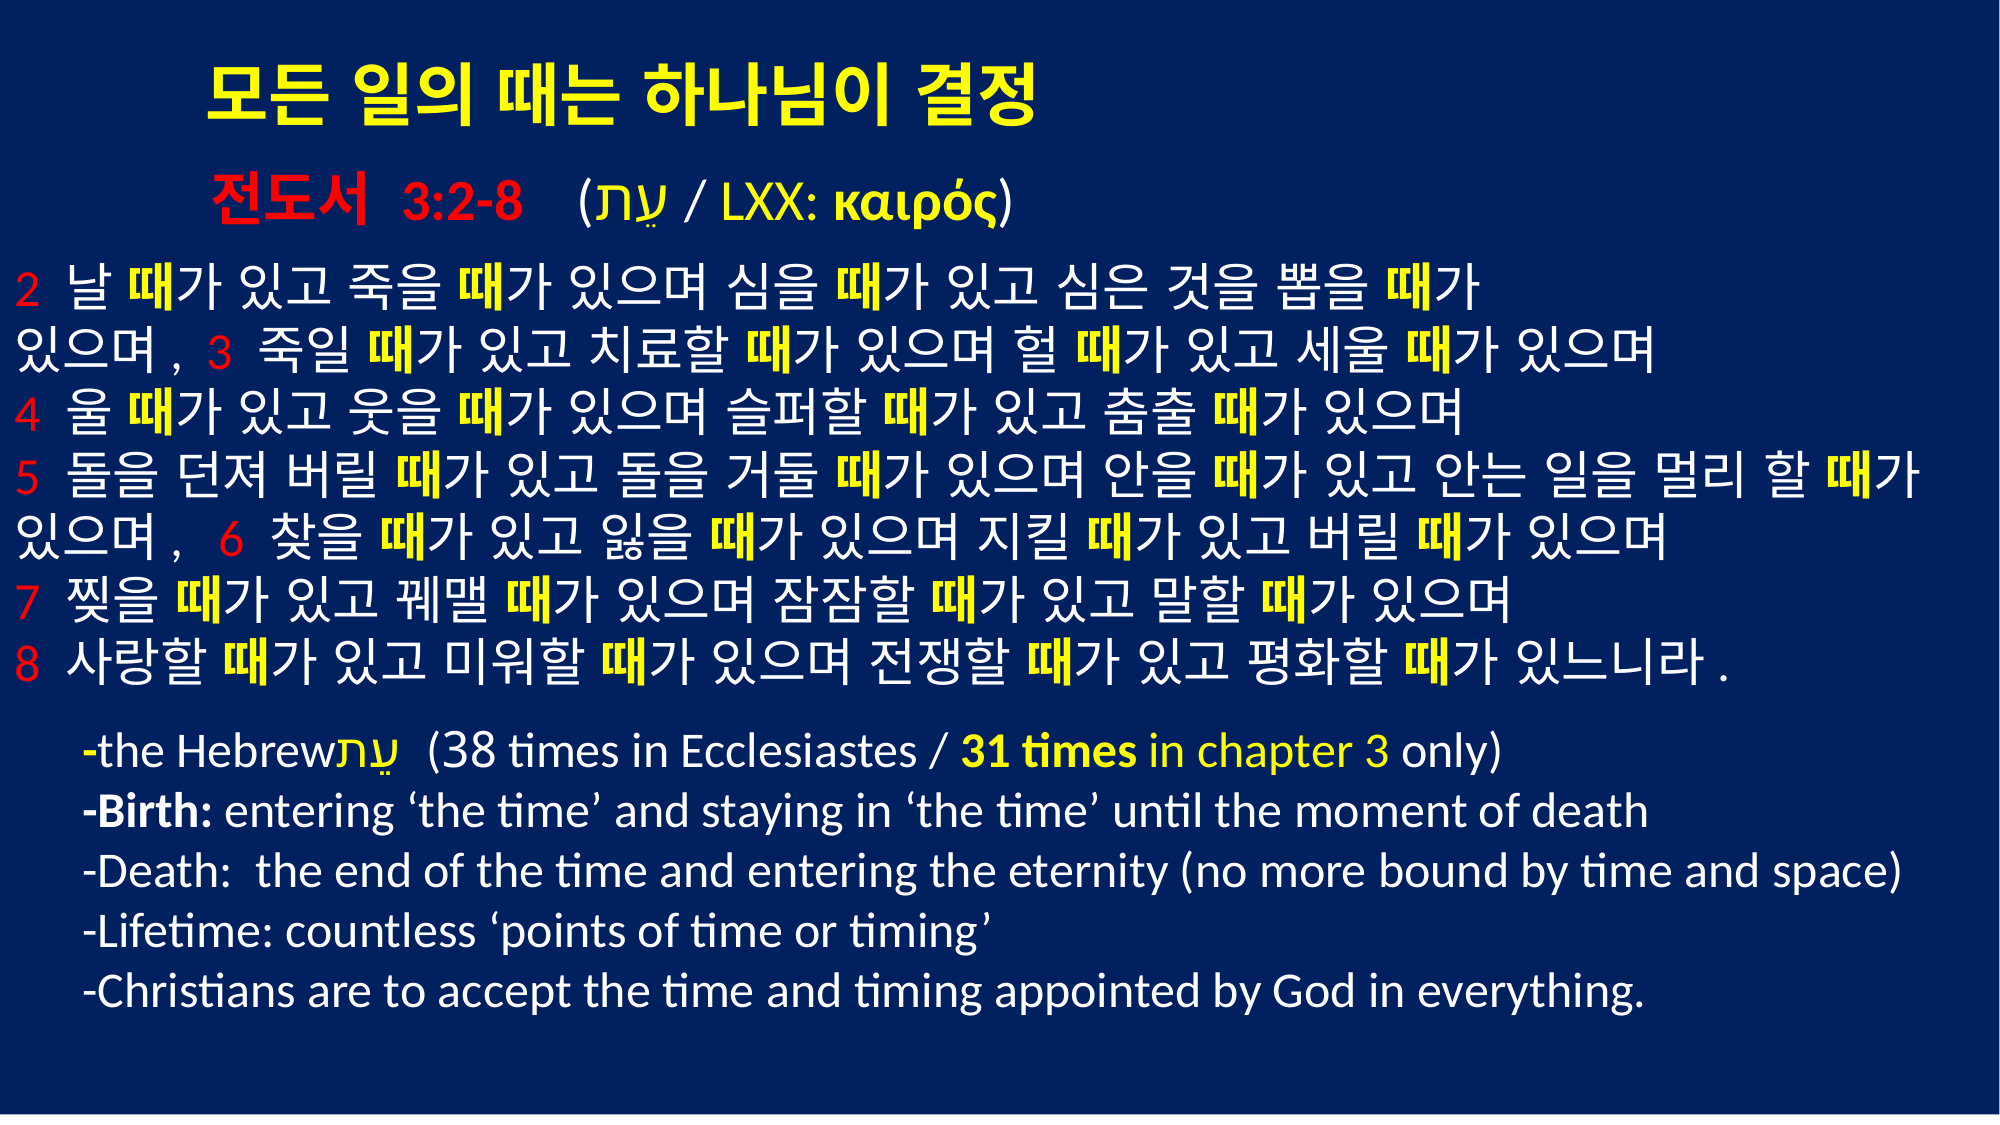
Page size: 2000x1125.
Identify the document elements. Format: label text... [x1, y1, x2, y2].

text_box 모든 일의 때는 하나님이 결정 전도서 3:2-8 (עֵת / LXX: καιρός) 2 날 때가 있고 죽을 때가 있으며 심을 때가 있고 심은 것을 뽑을 때가 있으며, 3 죽일 때가 있고 치료할 때가 있으며 헐 때가 있고 세울 때가 있으며 4 울 때가 있고 웃을 때가 있으며 슬퍼할 때가 있고 춤출 때가 있으며 5 돌을 던져 버릴 때가 있고 돌을 거둘 때가 있으며 안을 때가 있고 안는 일을 멀리 할 때가 있으며, 6 찾을 때가 있고 잃을 때가 있으며 지킬 때가 있고 버릴 때가 있으며 7 찢을 때가 있고 꿰맬 때가 있으며 잠잠할 때가 있고 말할 때가 있으며 8 사랑할 때가 있고 미워할 때가 있으며 전쟁할 때가 있고 평화할 때가 있느니라. -the Hebrewעֵת (38 times in Ecclesiastes / 31 times in chapter 3 only) -Birth: entering ‘the time’ and staying in ‘the time’ until the moment of death -Death: the end of the time and entering the eternity (no more bound by time and space) -Lifetime: countless ‘points of time or timing’ -Christians are to accept the time and timing appointed by God in everything. [0, 0, 2000, 1115]
